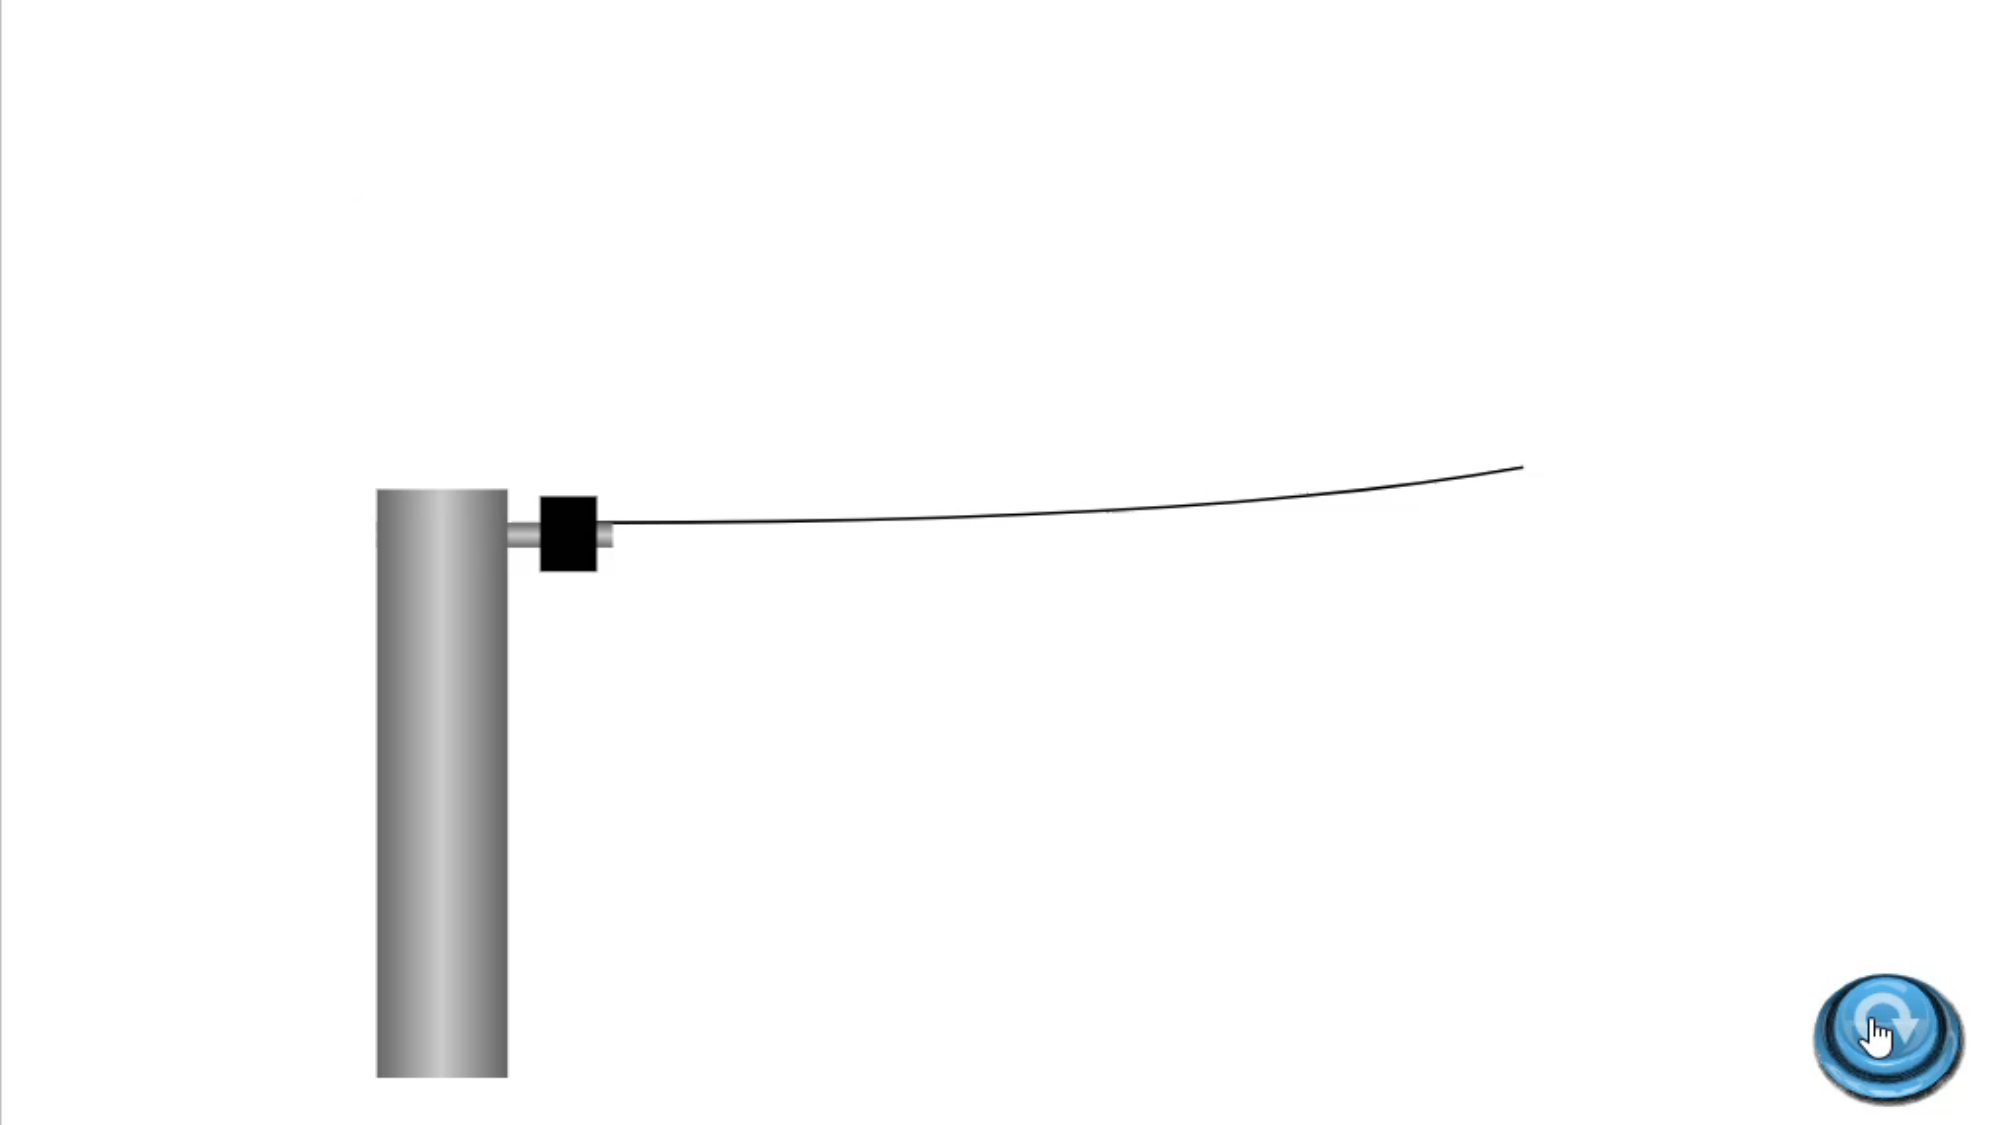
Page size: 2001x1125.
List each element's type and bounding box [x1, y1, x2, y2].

list [0, 0, 2000, 1125]
